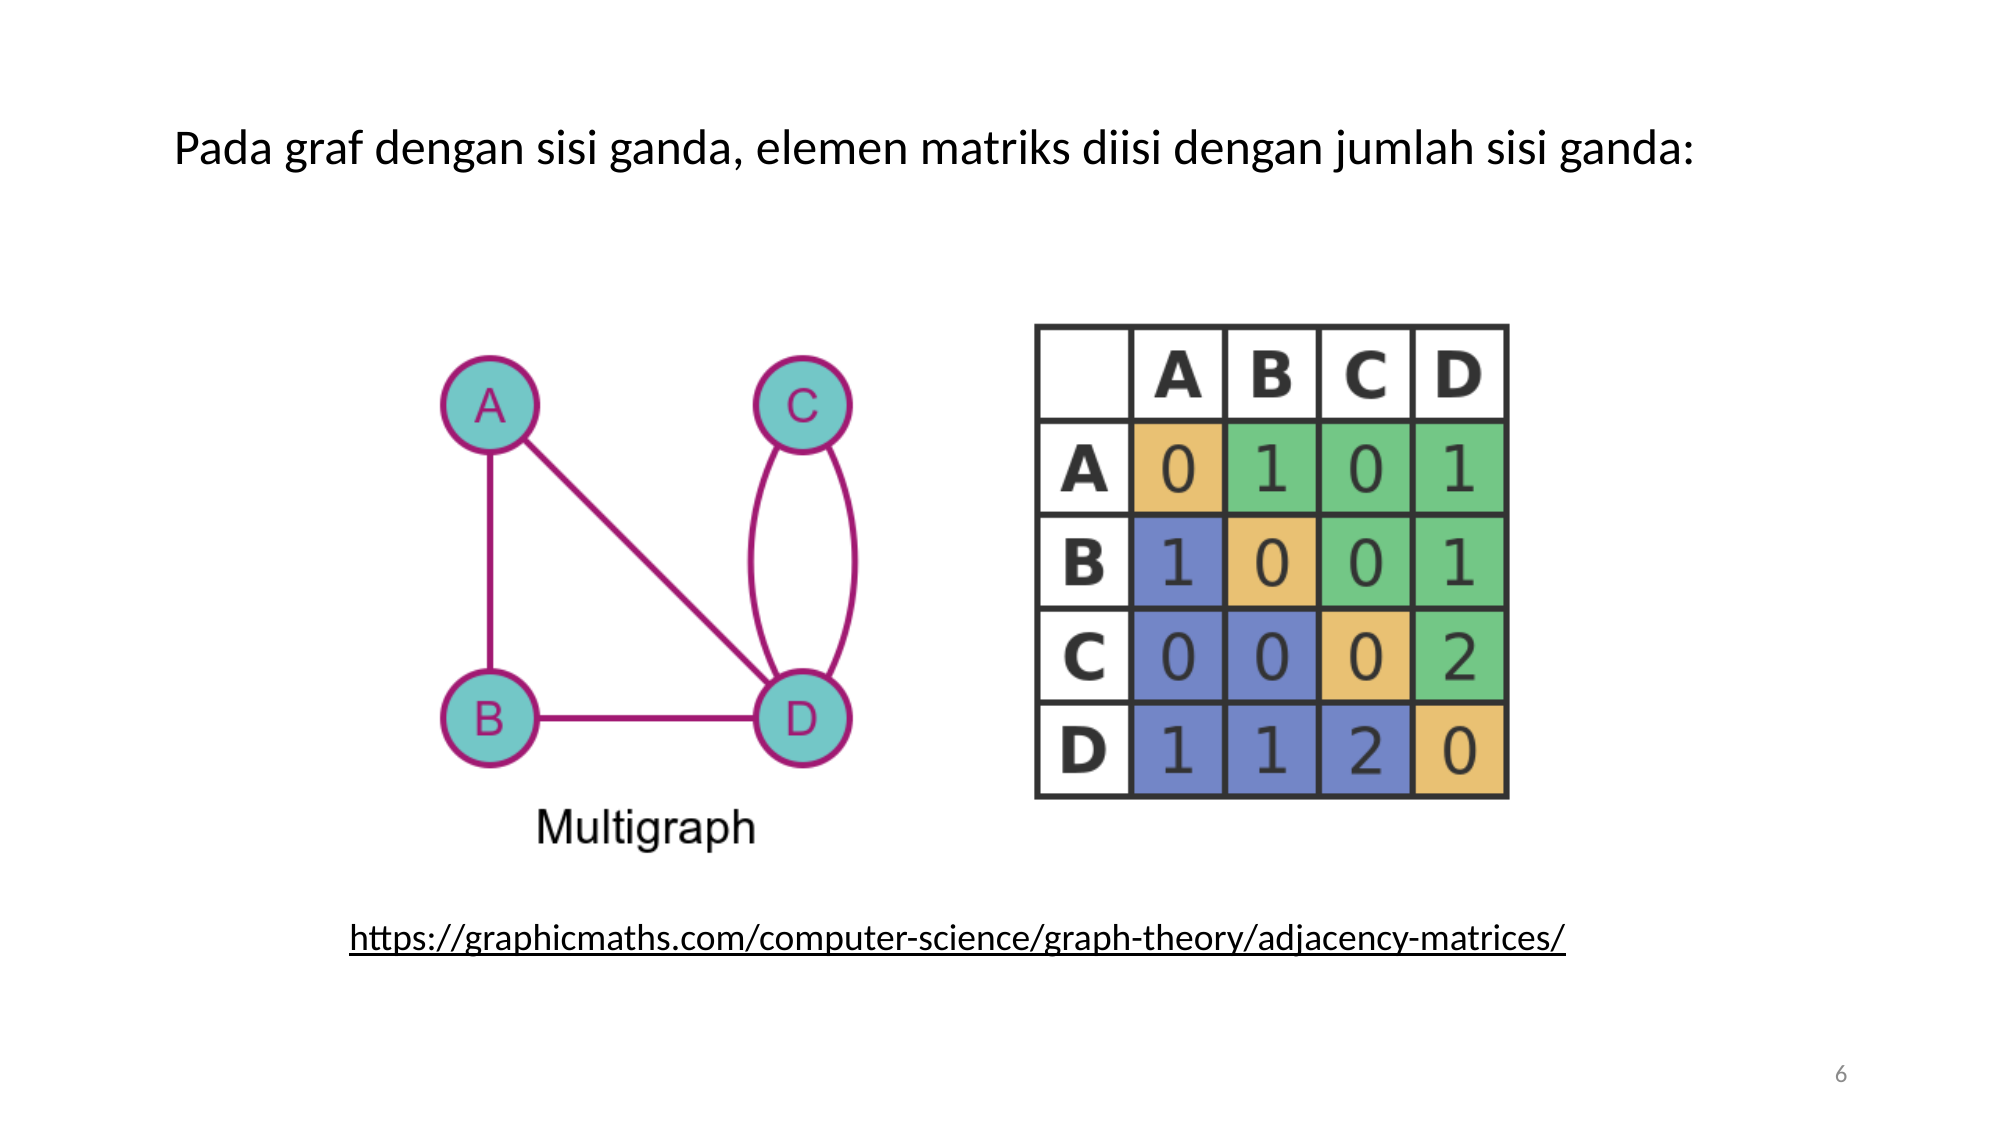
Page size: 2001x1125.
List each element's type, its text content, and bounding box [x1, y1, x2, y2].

text_box Pada graf dengan sisi ganda, elemen matriks diisi dengan jumlah sisi ganda: [159, 107, 1712, 182]
slide_number 6 [1412, 1042, 1863, 1103]
picture [334, 249, 1585, 875]
text_box https://graphicmaths.com/computer-science/graph-theory/adjacency-matrices/ [334, 905, 1841, 966]
